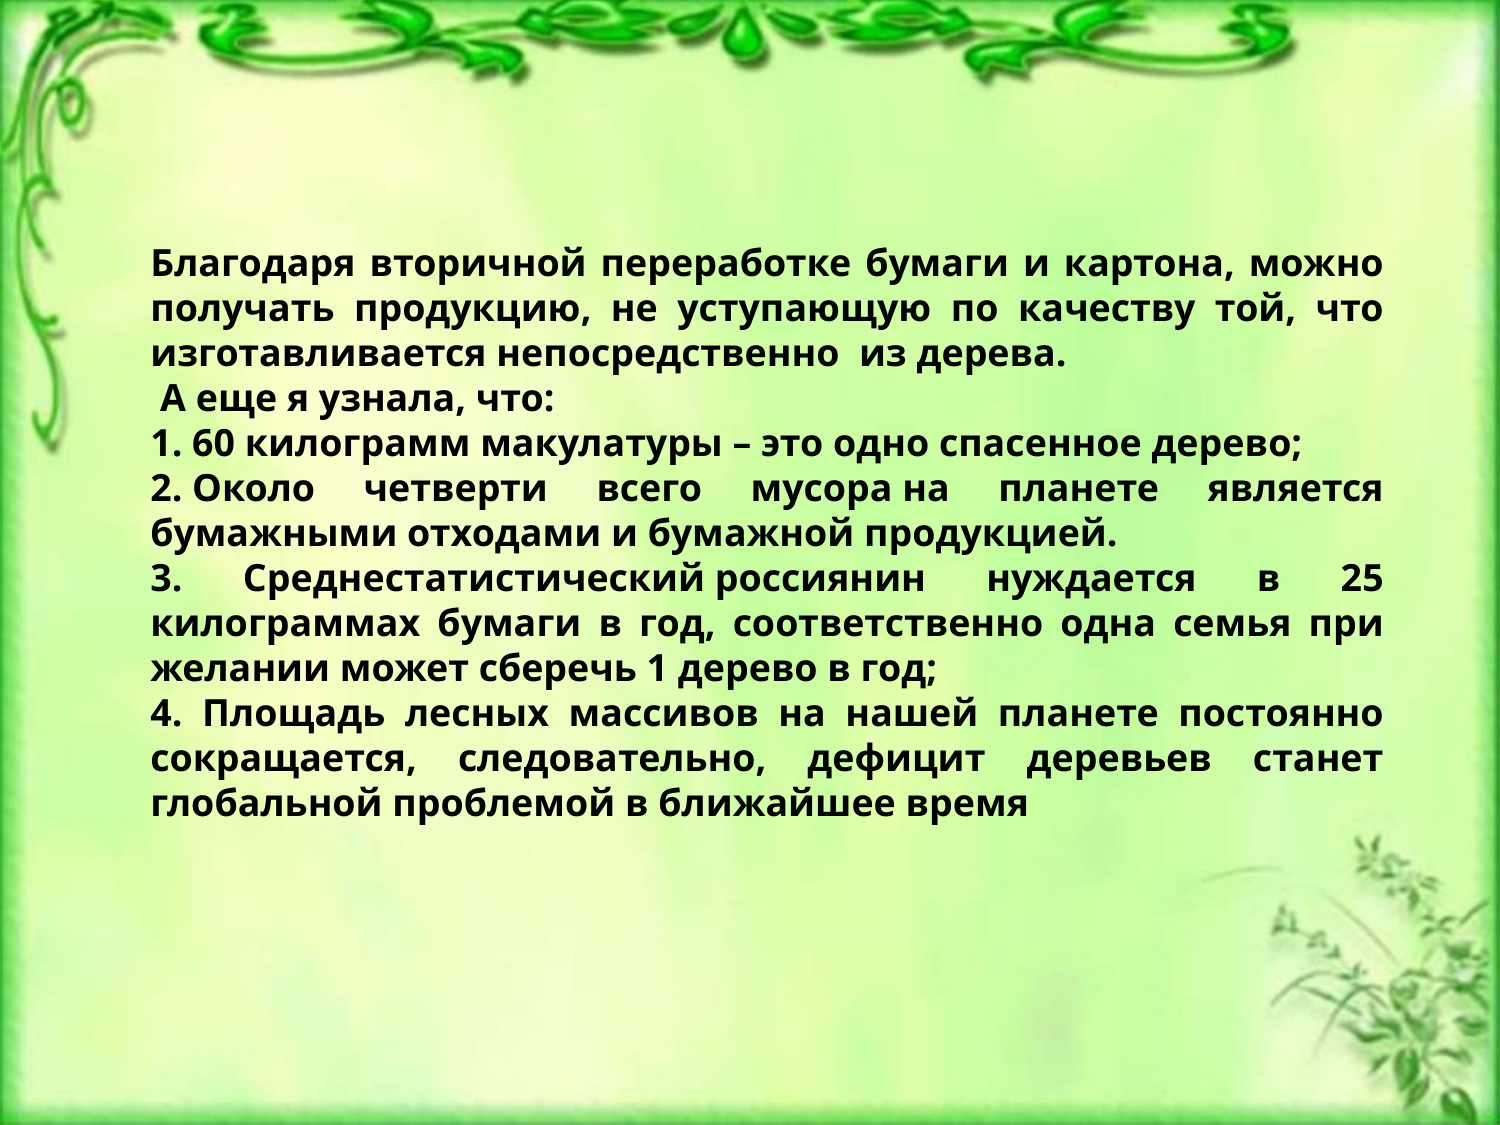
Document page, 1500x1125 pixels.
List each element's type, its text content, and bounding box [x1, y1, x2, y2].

text_box Благодаря вторичной переработке бумаги и картона, можно получать продукцию, не уступающую по качеству той, что изготавливается непосредственно из дерева. А еще я узнала, что: 1. 60 килограмм макулатуры – это одно спасенное дерево; 2. Около четверти всего мусора на планете является бумажными отходами и бумажной продукцией. 3. Среднестатистический россиянин нуждается в 25 килограммах бумаги в год, соответственно одна семья при желании может сберечь 1 дерево в год; 4. Площадь лесных массивов на нашей планете постоянно сокращается, следовательно, дефицит деревьев станет глобальной проблемой в ближайшее время [135, 231, 1400, 832]
picture [0, 0, 1500, 1125]
